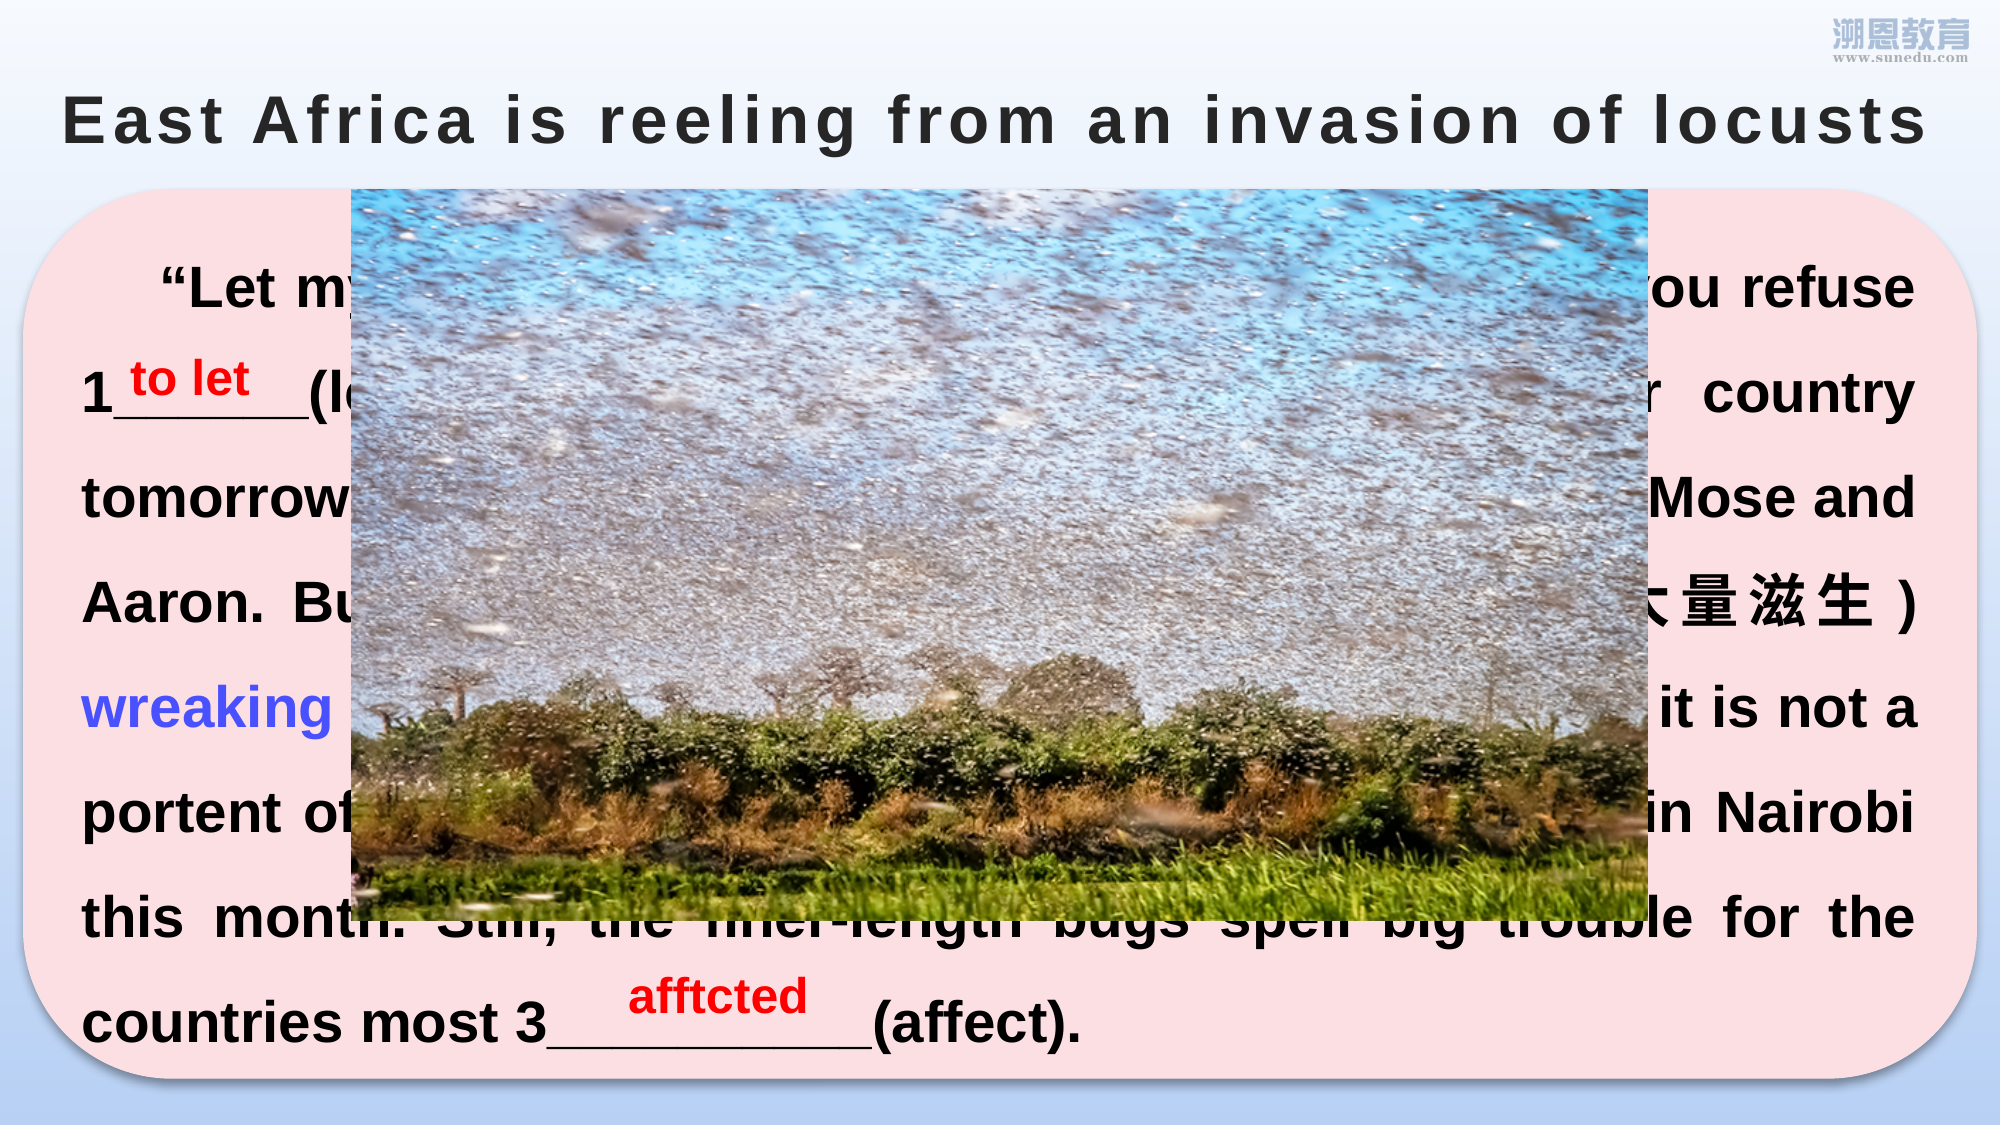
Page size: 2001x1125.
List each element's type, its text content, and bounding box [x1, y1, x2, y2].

text_box to let [115, 337, 279, 413]
picture [351, 189, 1648, 921]
text_box “Let my people go, so that they may worship me. If you refuse 1______(let) them go, I will bring locusts into your country tomorrow.” So said God, rather vengefully, according to Mose and Aaron. But 2_______________ the locust infestation(大量滋生) wreaking havoc on east Africa is of biblical proportions, it is not a portent of end times, said experts at press conference in Nairobi this month. Still, the finer-length bugs spell big trouble for the countries most 3__________(affect). [23, 189, 1977, 1079]
picture [1832, 17, 1969, 62]
text_box afftcted [613, 955, 824, 1031]
title East Africa is reeling from an invasion of locusts [47, 58, 1953, 174]
